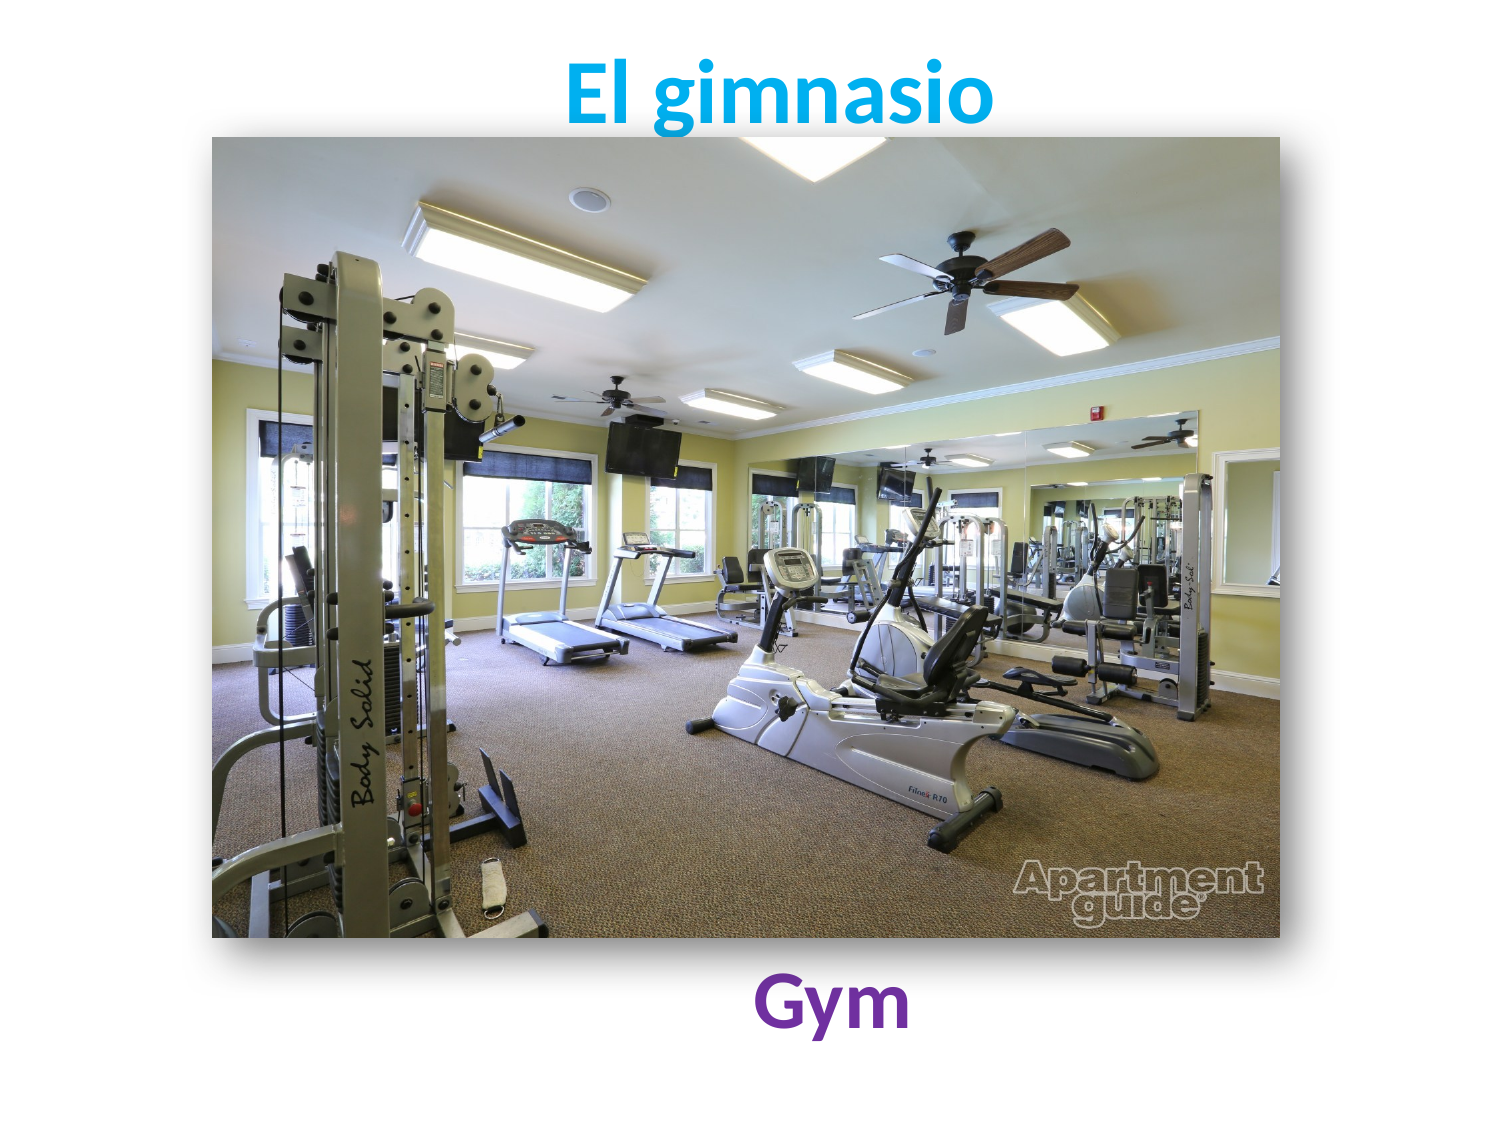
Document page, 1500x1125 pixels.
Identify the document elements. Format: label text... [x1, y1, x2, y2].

text_box Gym [738, 986, 928, 1053]
picture [212, 137, 1280, 938]
text_box El gimnasio [549, 24, 1013, 119]
